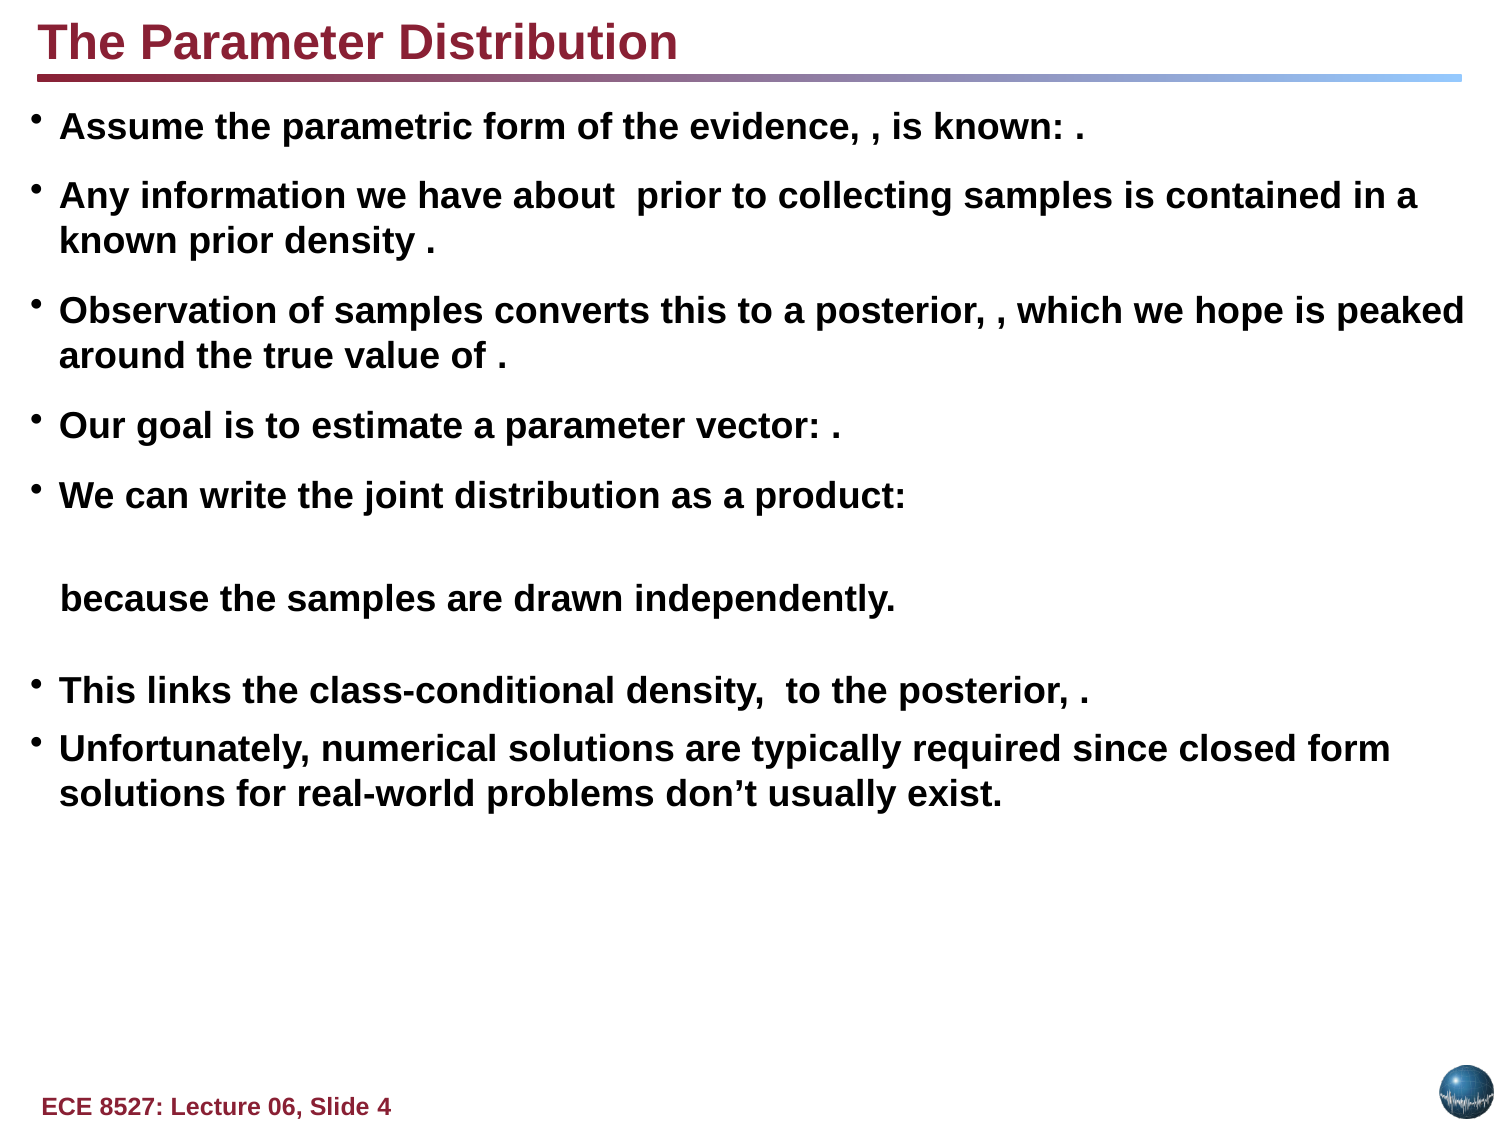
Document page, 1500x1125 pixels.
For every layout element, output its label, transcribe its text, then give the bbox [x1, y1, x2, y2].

text_box The Parameter Distribution [37, 9, 1459, 70]
picture [1439, 1065, 1494, 1119]
